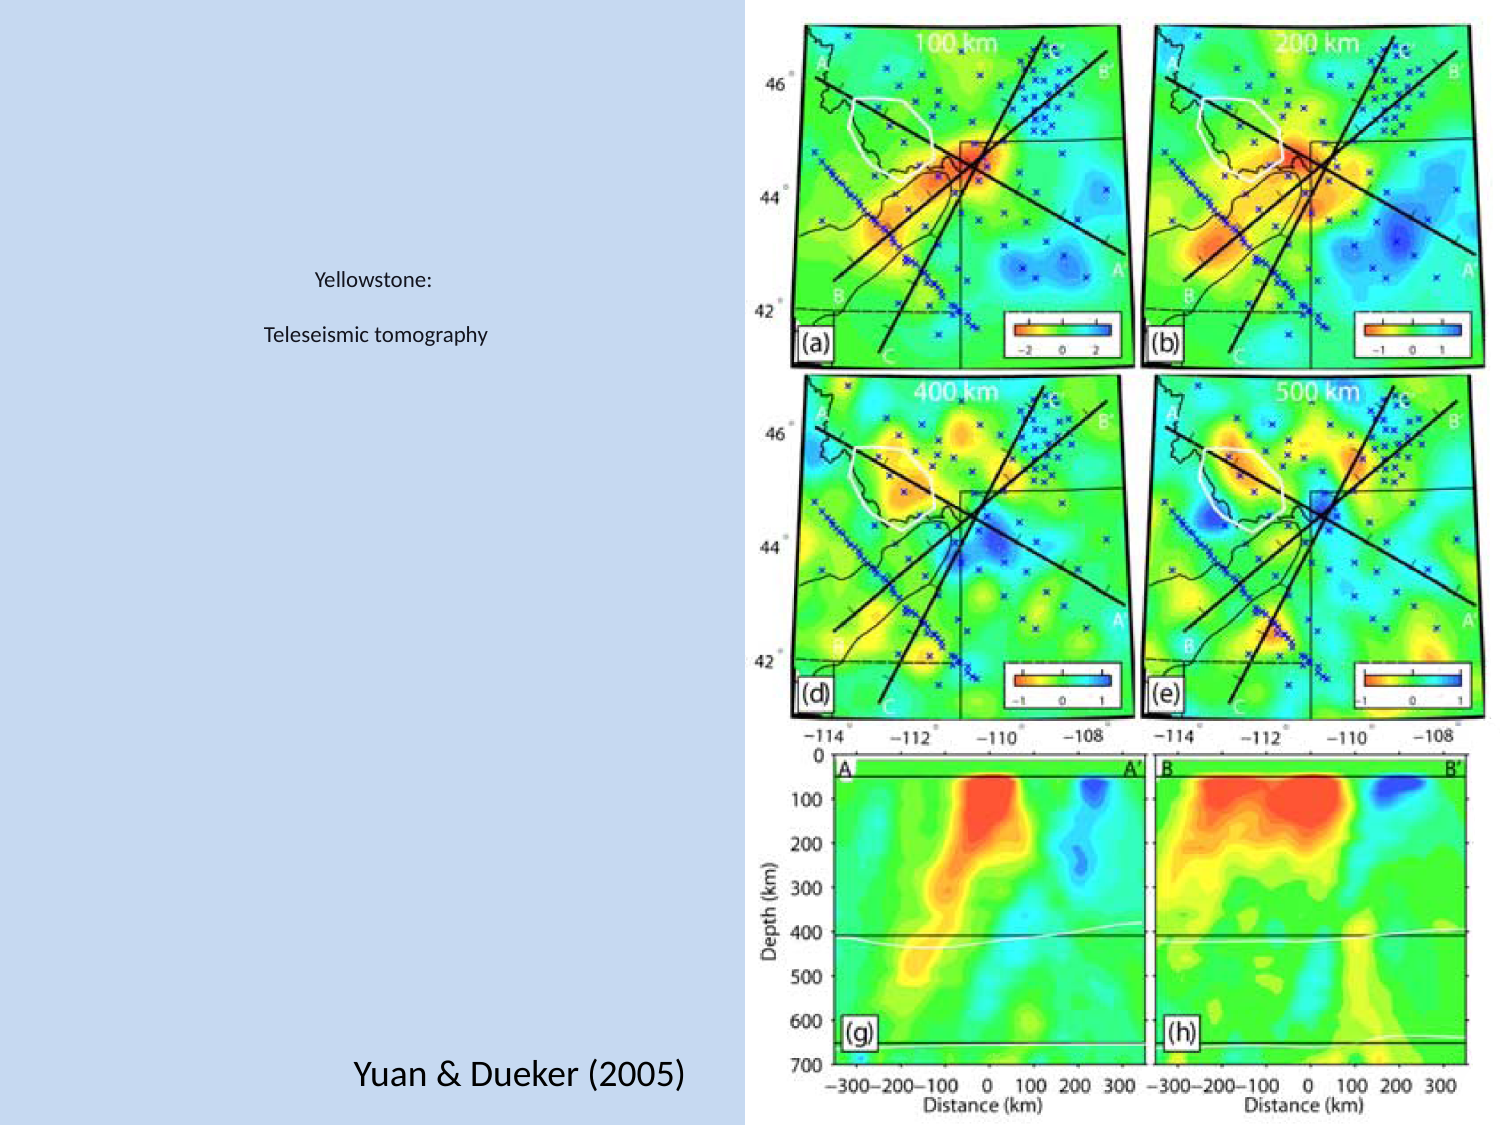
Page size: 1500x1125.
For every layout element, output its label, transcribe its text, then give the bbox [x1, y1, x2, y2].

text_box Yuan & Dueker (2005) [338, 1041, 712, 1102]
title Yellowstone: Teleseismic tomography [132, 255, 621, 356]
picture [745, 0, 1500, 1125]
